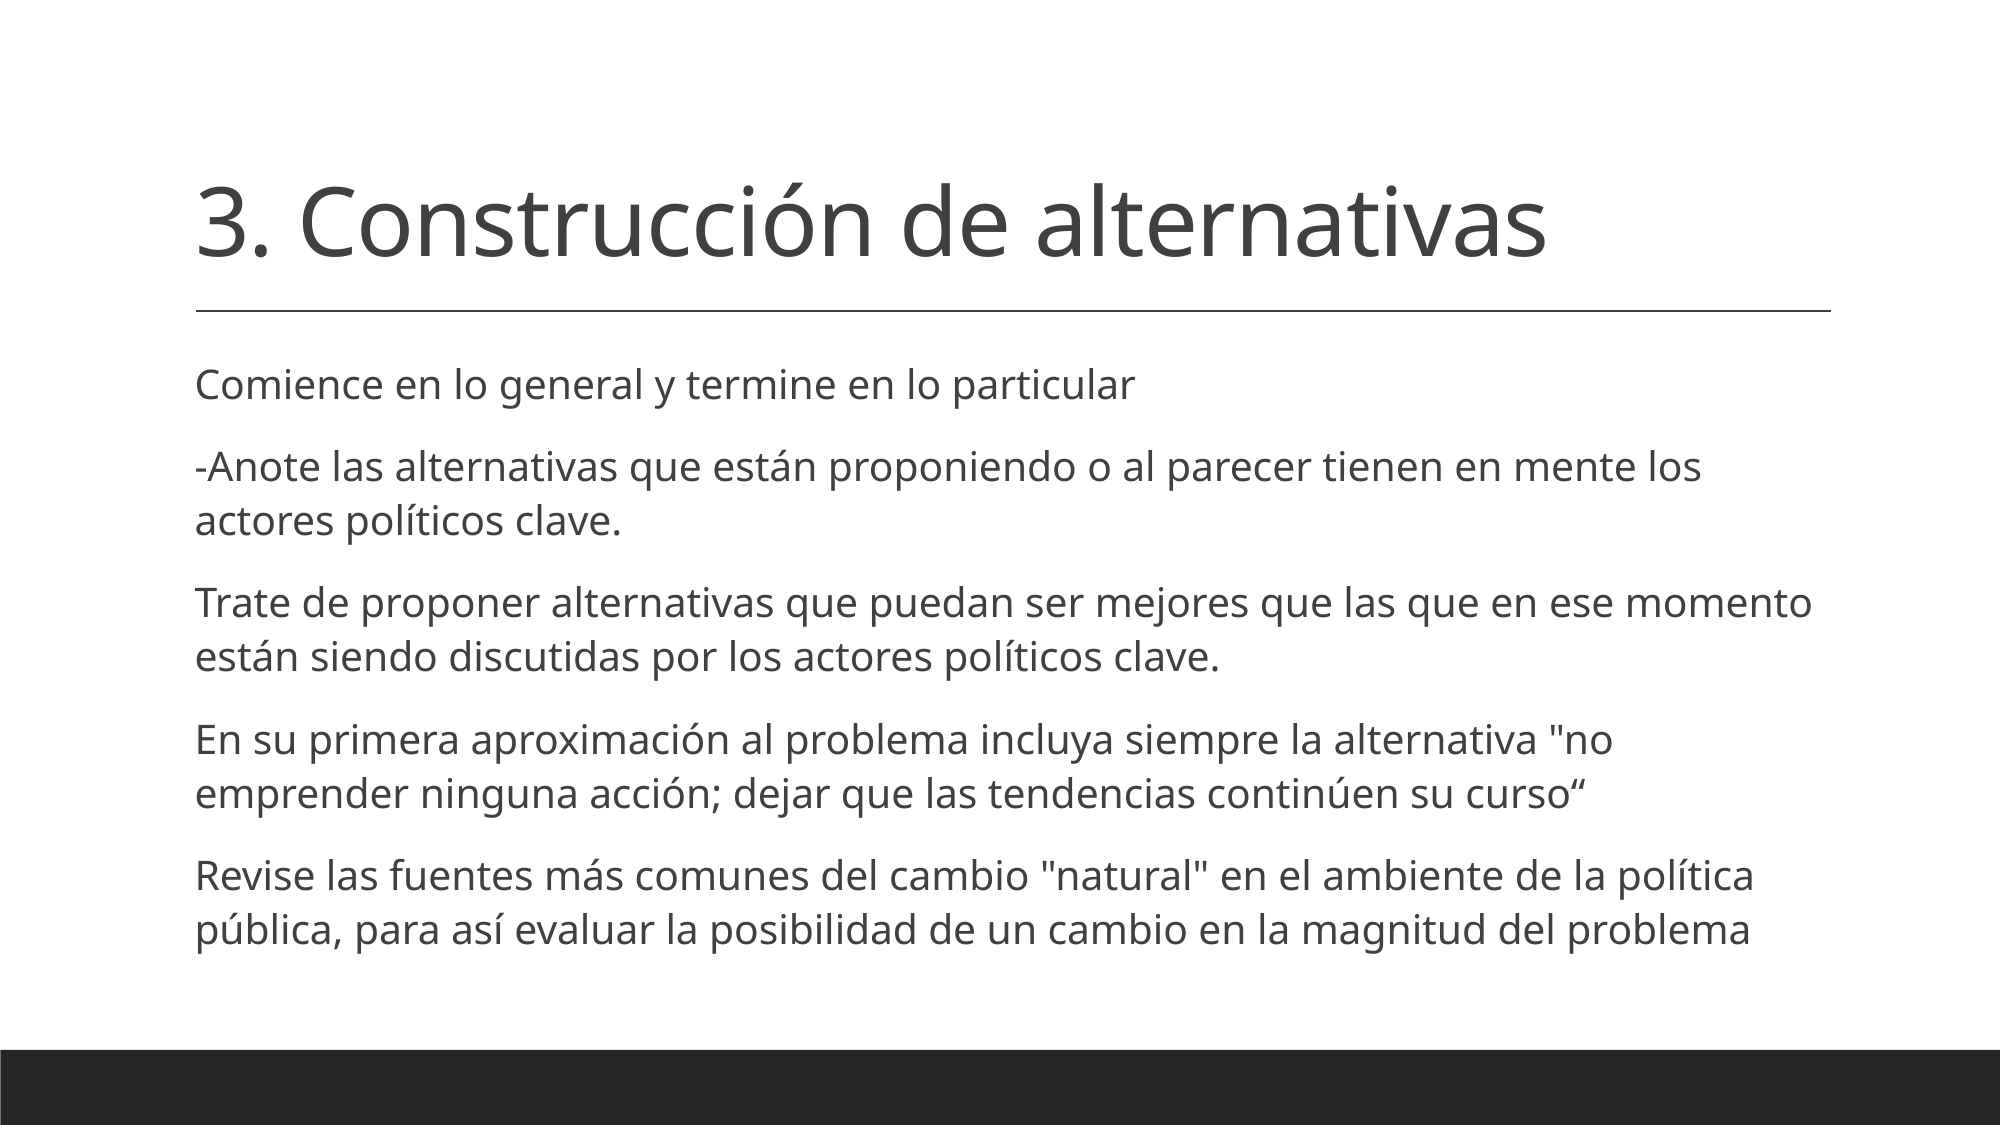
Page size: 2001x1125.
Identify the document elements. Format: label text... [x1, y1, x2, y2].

list Comience en lo general y termine en lo particular -Anote las alternativas que están proponiendo o al parecer tienen en mente los actores políticos clave. Trate de proponer alternativas que puedan ser mejores que las que en ese momento están siendo discutidas por los actores políticos clave. En su primera aproximación al problema incluya siempre la alternativa "no emprender ninguna acción; dejar que las tendencias continúen su curso“ Revise las fuentes más comunes del cambio "natural" en el ambiente de la política pública, para así evaluar la posibilidad de un cambio en la magnitud del problema [180, 345, 1830, 963]
title 3. Construcción de alternativas [180, 47, 1830, 285]
